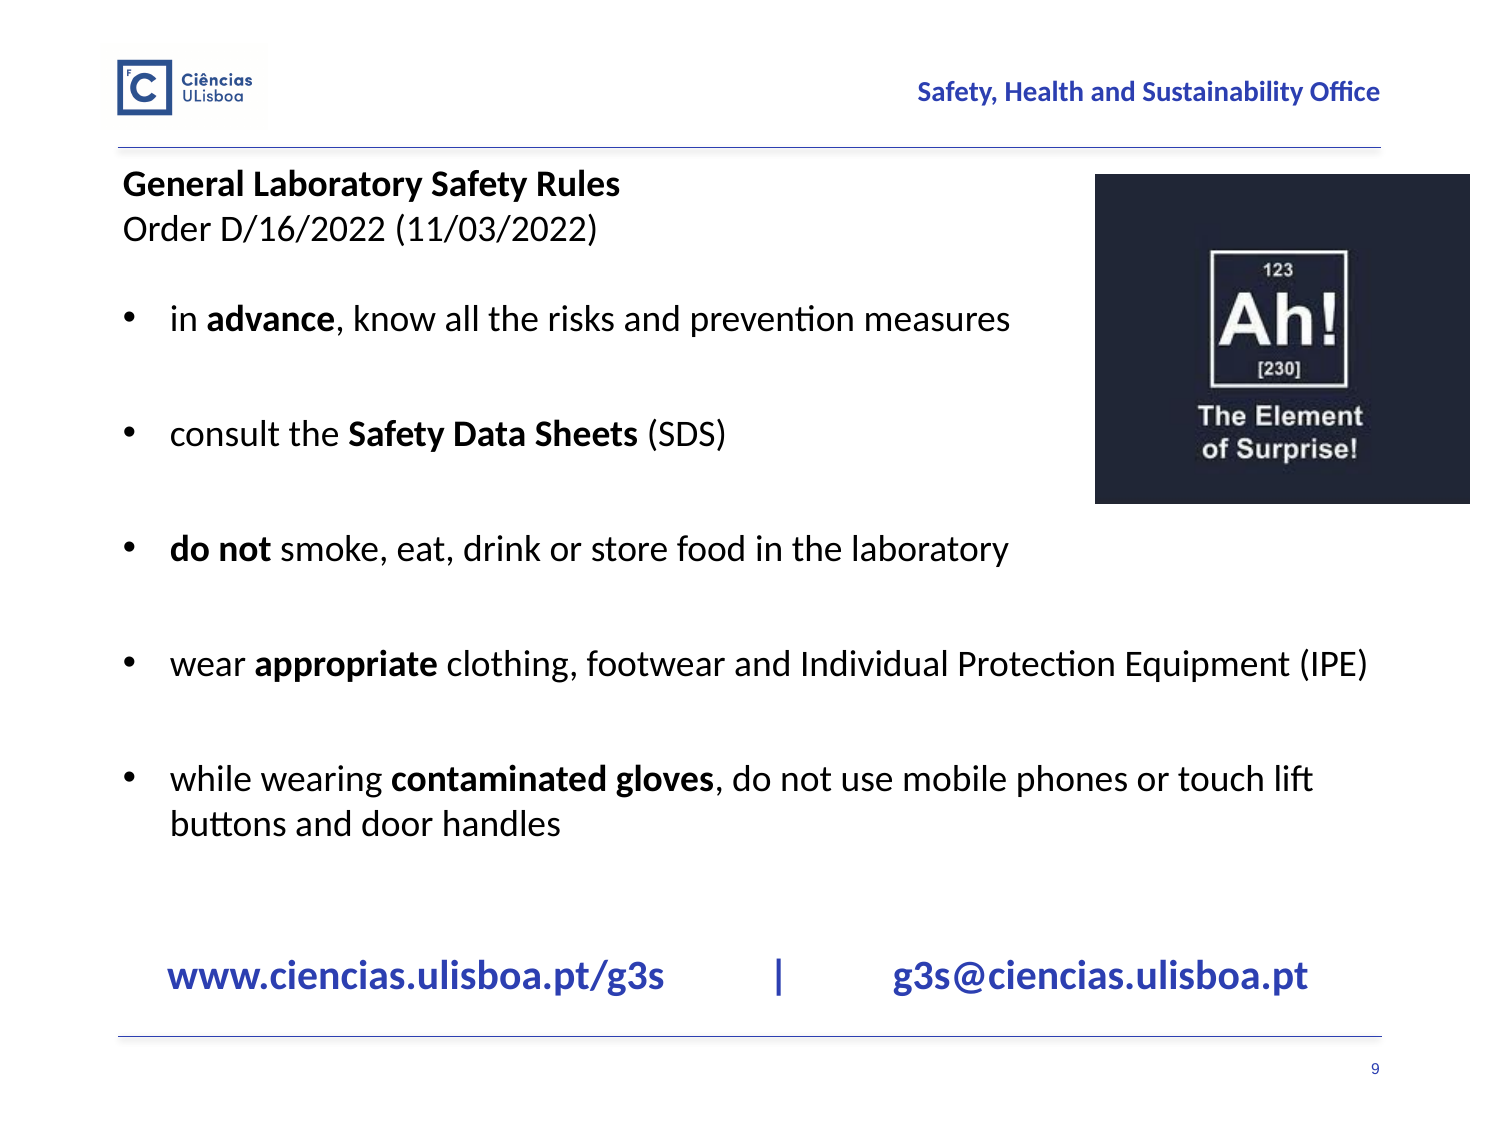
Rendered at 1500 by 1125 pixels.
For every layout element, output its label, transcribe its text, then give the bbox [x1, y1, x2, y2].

slide_number 9 [1029, 1048, 1380, 1109]
text_box General Laboratory Safety Rules Order D/16/2022 (11/03/2022) in advance, know all the risks and prevention measures consult the Safety Data Sheets (SDS) do not smoke, eat, drink or store food in the laboratory wear appropriate clothing, footwear and Individual Protection Equipment (IPE) while wearing contaminated gloves, do not use mobile phones or touch lift buttons and door handles [108, 151, 1421, 909]
picture [100, 43, 268, 130]
picture [1095, 173, 1470, 505]
text_box www.ciencias.ulisboa.pt/g3s | g3s@ciencias.ulisboa.pt [108, 915, 1369, 1006]
